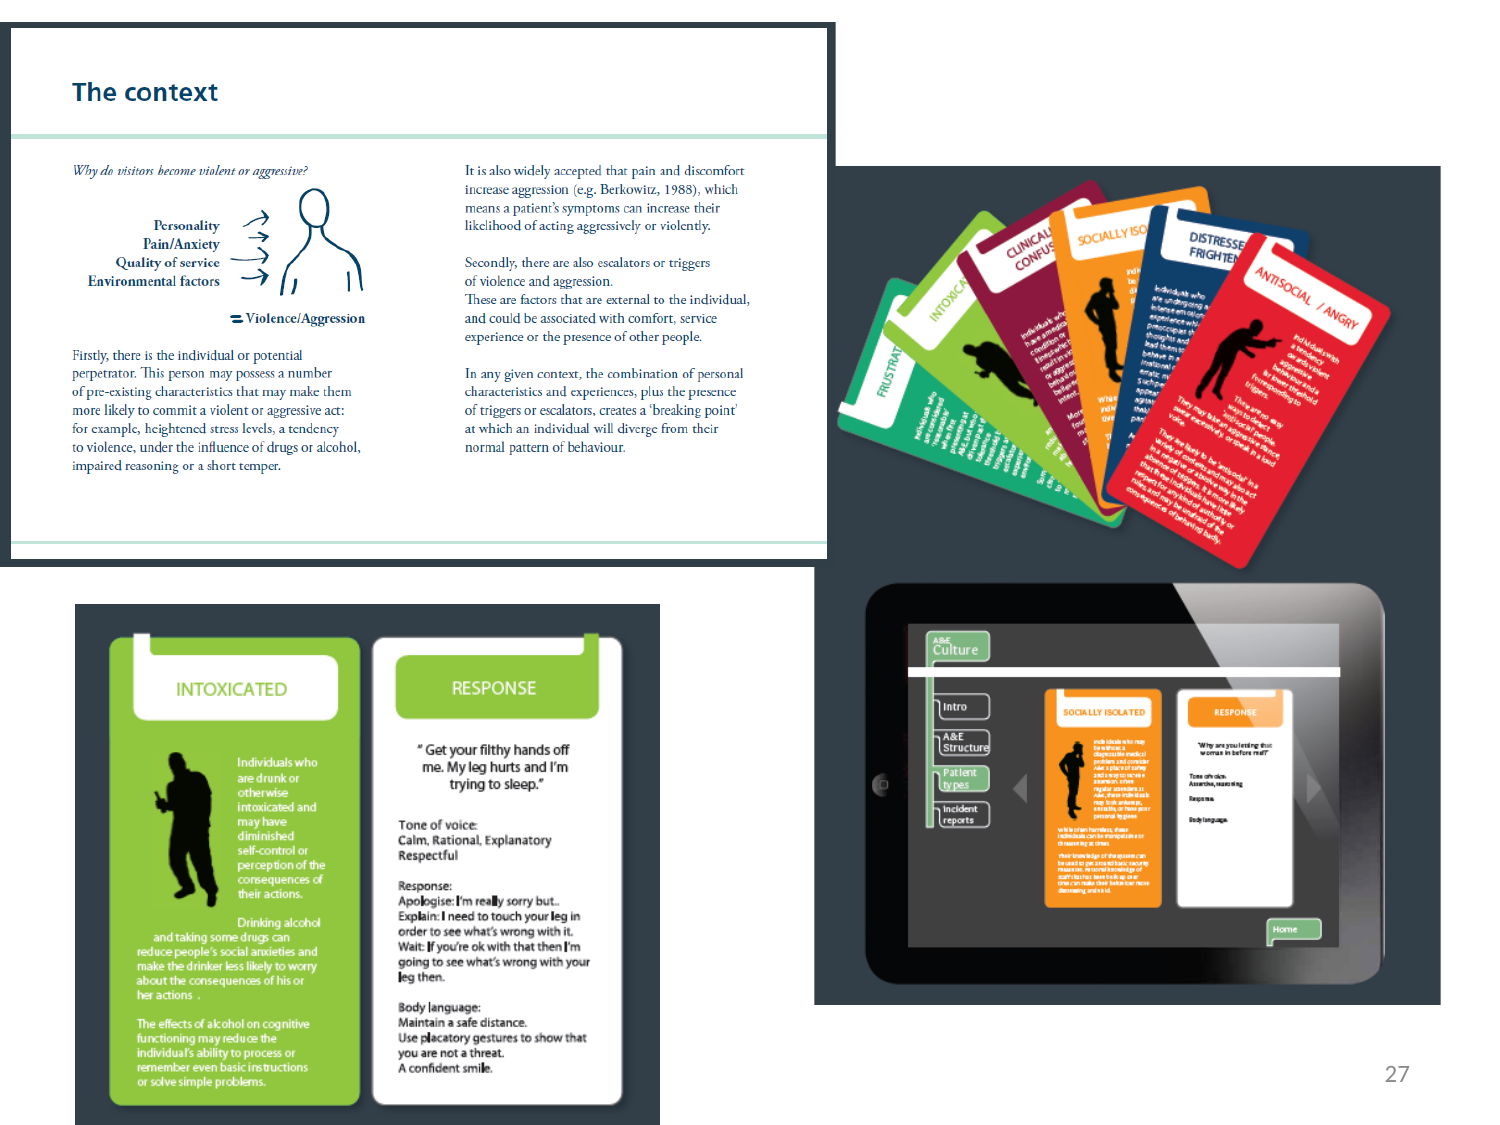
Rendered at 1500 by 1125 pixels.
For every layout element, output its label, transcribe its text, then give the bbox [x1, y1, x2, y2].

picture [0, 22, 1441, 1006]
slide_number 27 [1074, 1042, 1425, 1103]
picture [74, 604, 661, 1125]
